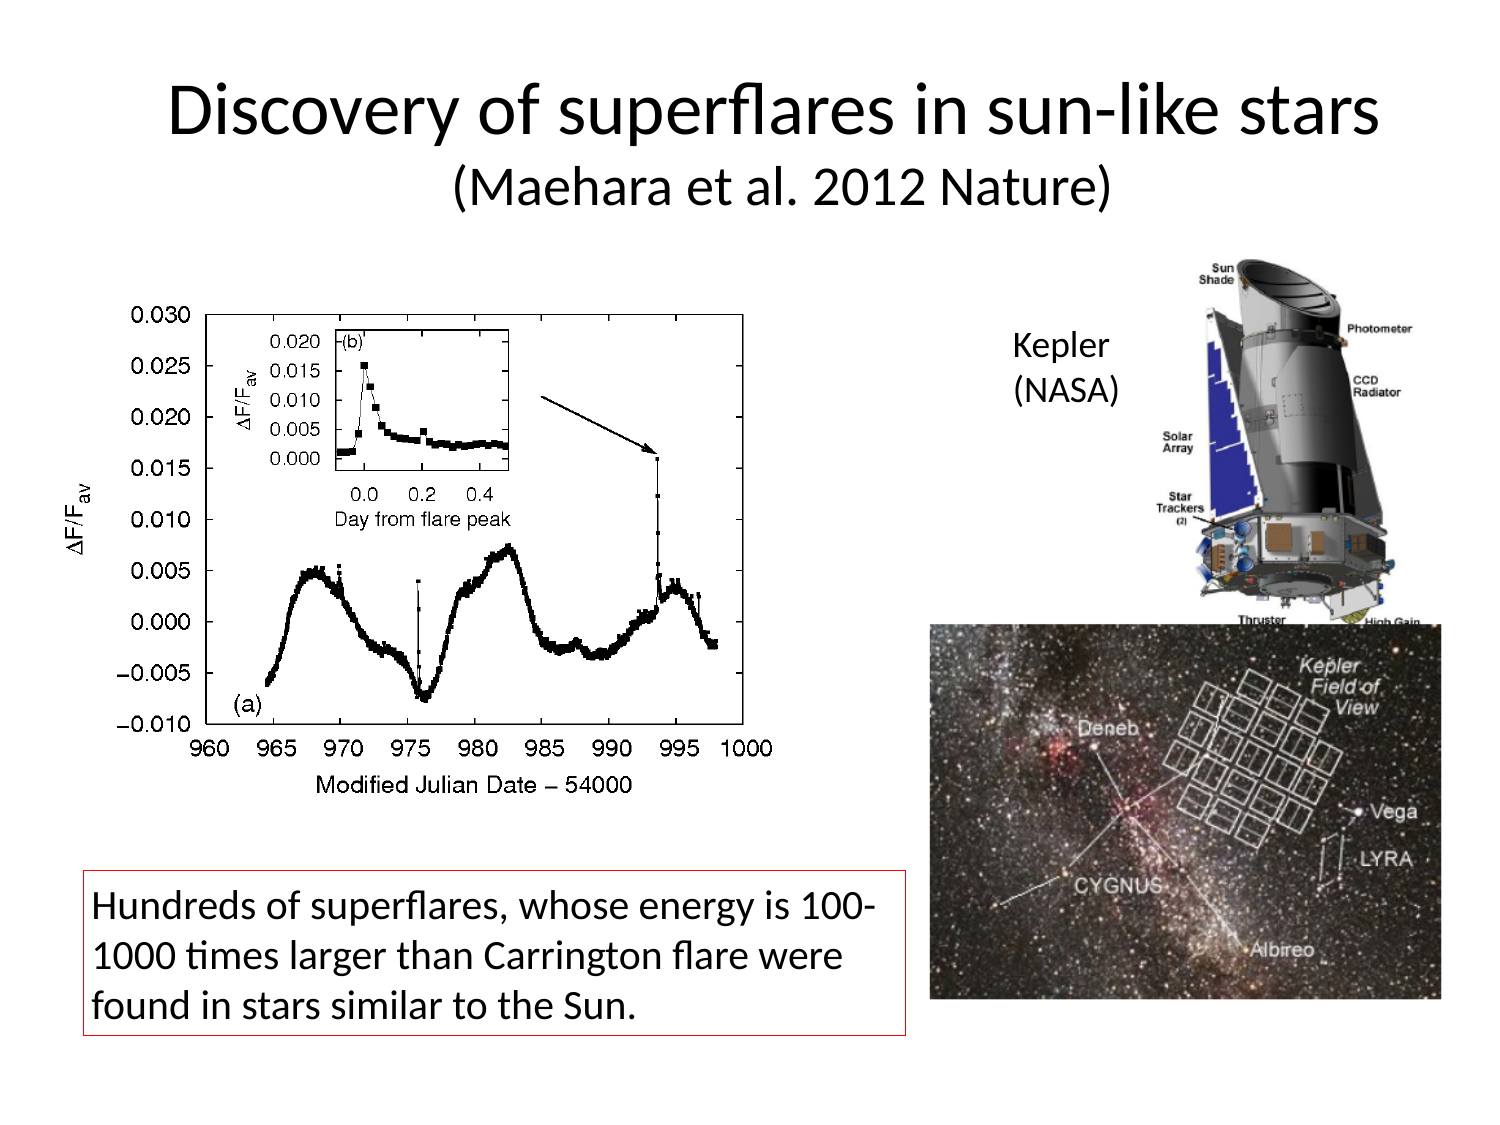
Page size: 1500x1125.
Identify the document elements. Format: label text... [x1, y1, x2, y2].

text_box Hundreds of superflares, whose energy is 100-1000 times larger than Carrington flare were found in stars similar to the Sun. [83, 870, 814, 1036]
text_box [52, 285, 784, 797]
picture [820, 231, 1500, 1069]
title Discovery of superflares in sun-like stars (Maehara et al. 2012 Nature) [55, 43, 1500, 233]
